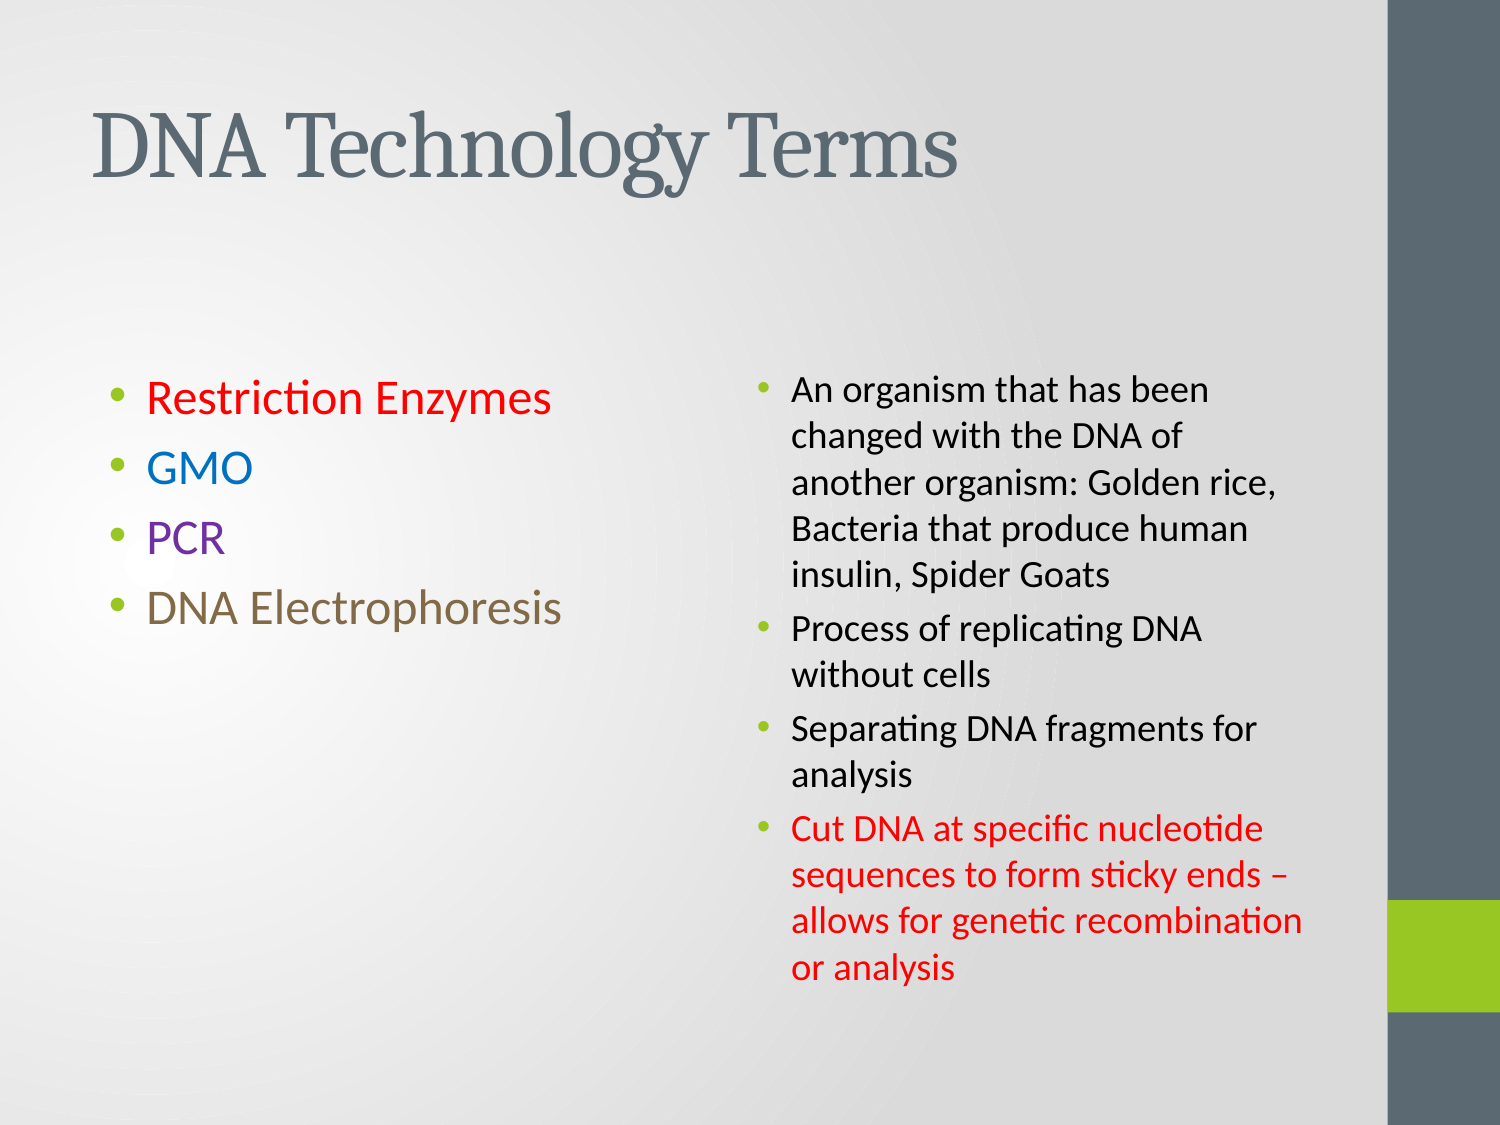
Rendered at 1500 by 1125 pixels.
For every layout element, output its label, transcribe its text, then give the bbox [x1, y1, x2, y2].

title DNA Technology Terms [75, 45, 1325, 233]
list Restriction Enzymes GMO PCR DNA Electrophoresis [74, 356, 676, 1006]
list An organism that has been changed with the DNA of another organism: Golden rice, Bacteria that produce human insulin, Spider Goats Process of replicating DNA without cells Separating DNA fragments for analysis Cut DNA at specific nucleotide sequences to form sticky ends – allows for genetic recombination or analysis [724, 356, 1326, 1006]
